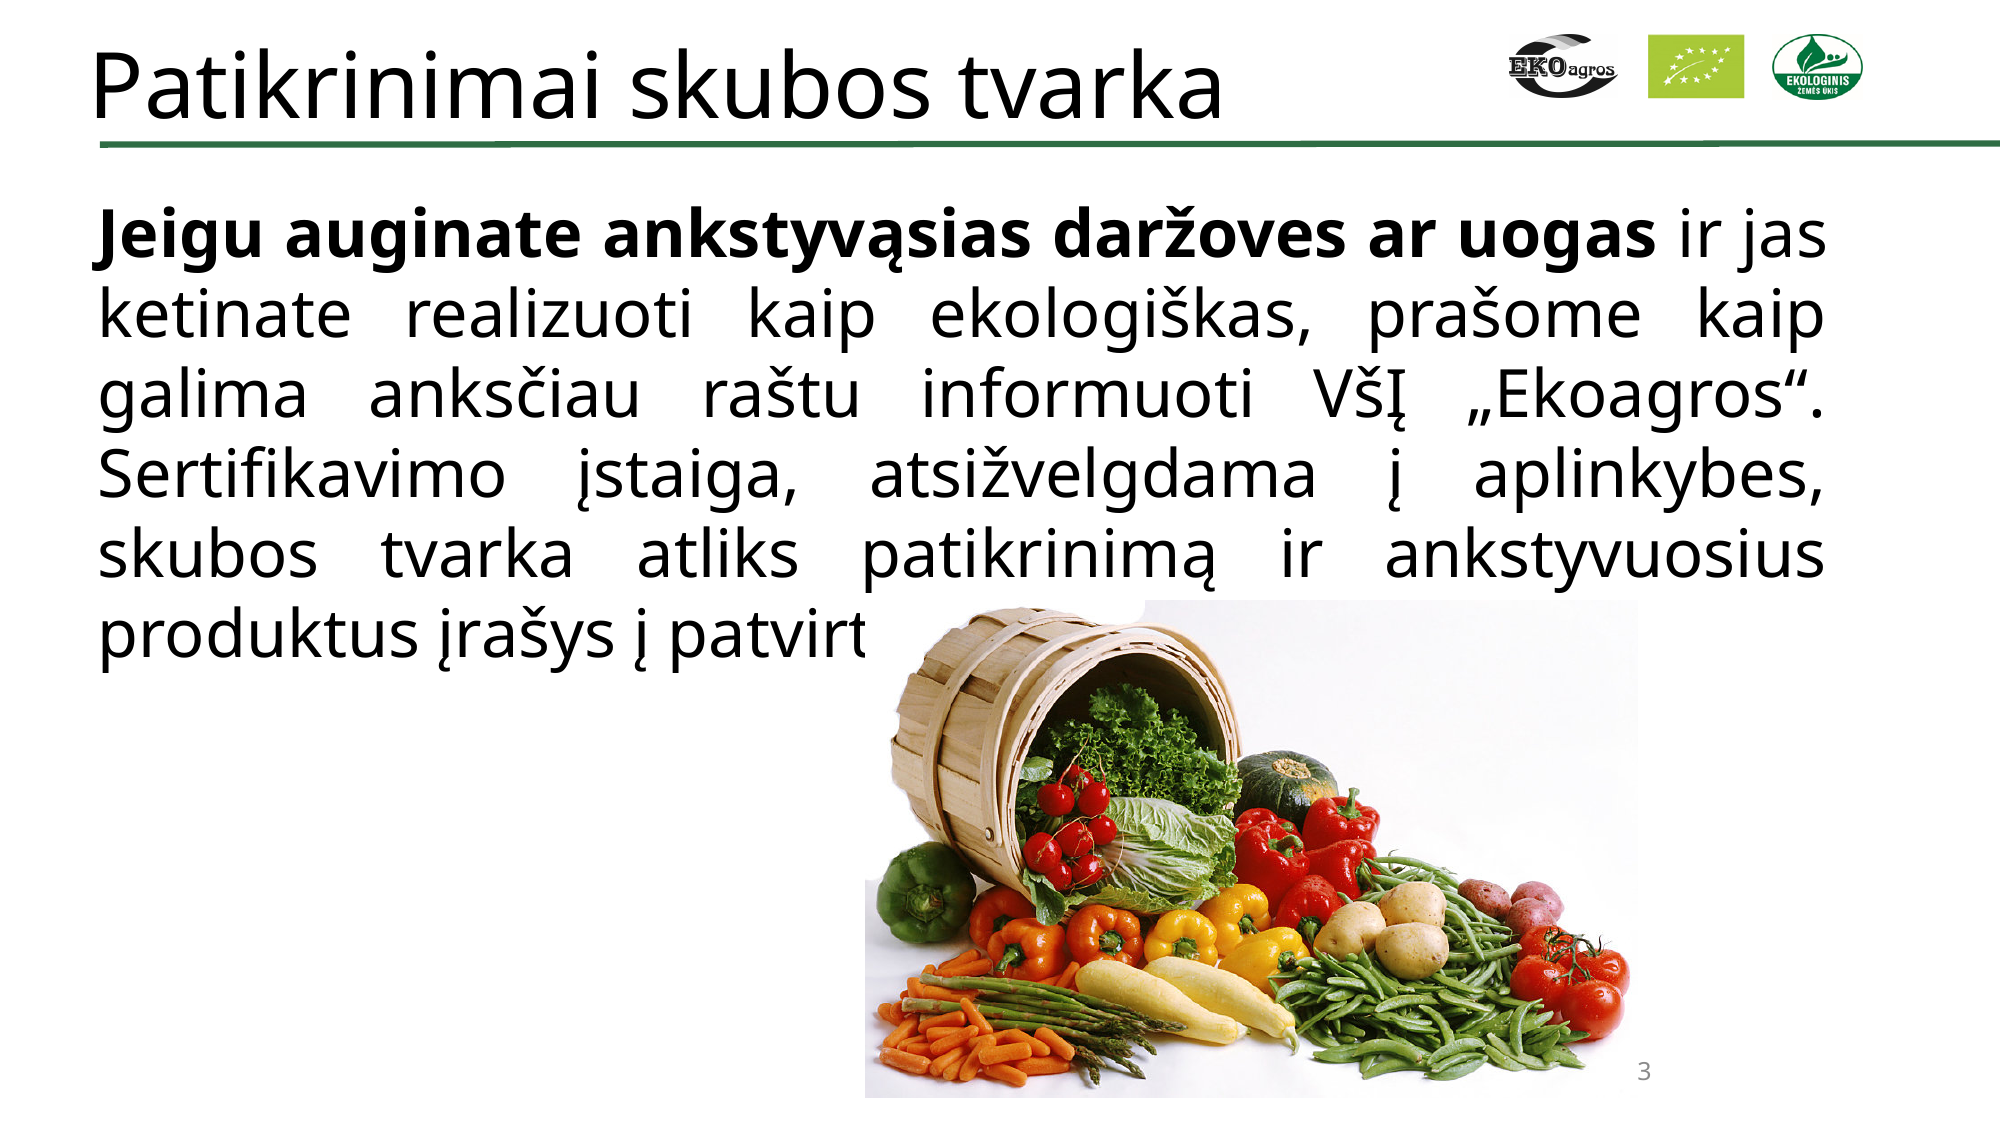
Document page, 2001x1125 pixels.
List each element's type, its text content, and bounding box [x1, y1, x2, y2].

picture [1646, 34, 1745, 99]
text_box Patikrinimai skubos tvarka [74, 19, 1295, 144]
picture [1509, 34, 1618, 98]
slide_number 23 [1412, 1042, 1863, 1103]
picture [1772, 34, 1863, 101]
picture [865, 600, 1638, 1098]
text_box Jeigu auginate ankstyvąsias daržoves ar uogas ir jas ketinate realizuoti kaip ekologiškas, prašome kaip galima anksčiau raštu informuoti VšĮ „Ekoagros“. Sertifikavimo įstaiga, atsižvelgdama į aplinkybes, skubos tvarka atliks patikrinimą ir ankstyvuosius produktus įrašys į patvirtinamąjį dokumentą. [82, 183, 1844, 678]
